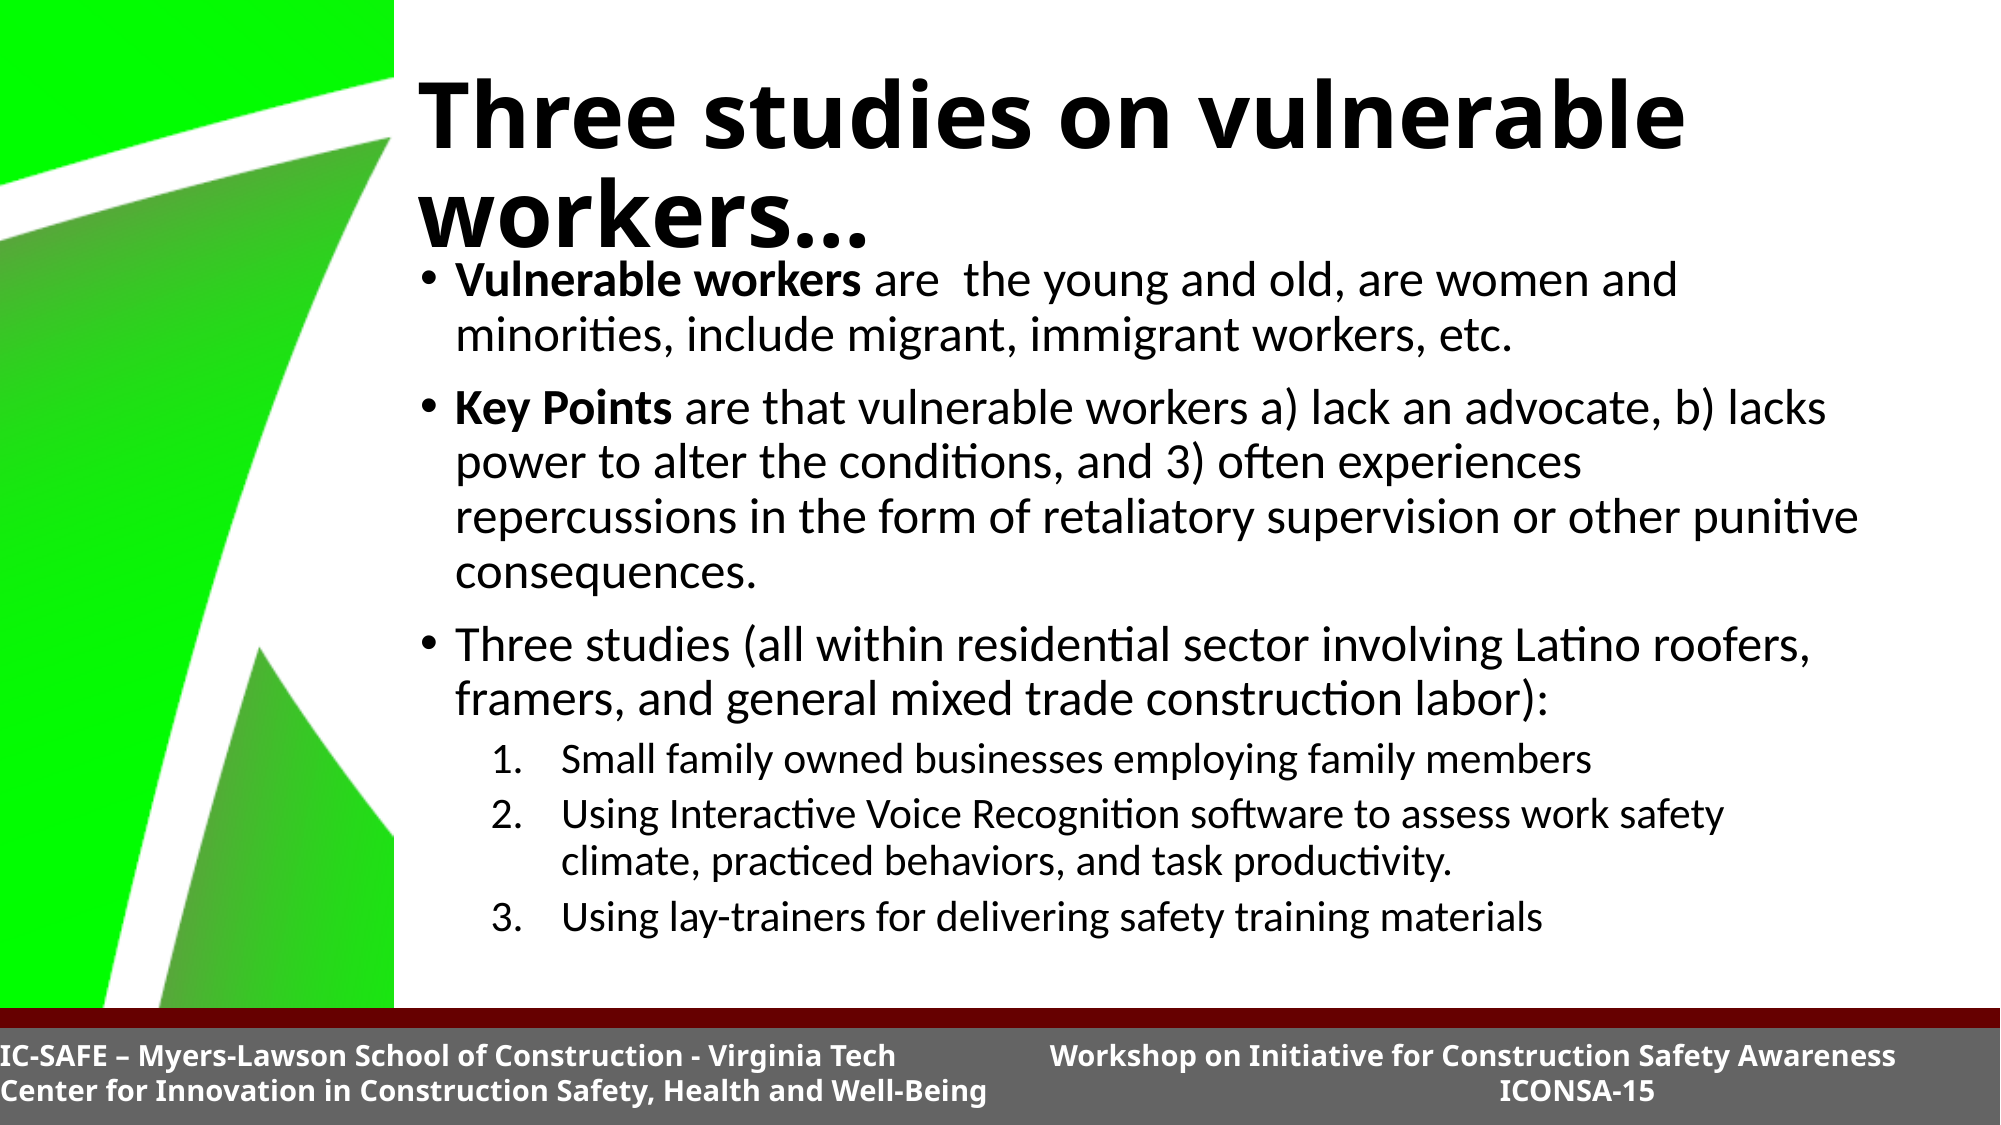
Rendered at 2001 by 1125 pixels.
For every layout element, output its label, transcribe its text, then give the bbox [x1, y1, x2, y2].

title Three studies on vulnerable workers… [402, 59, 1872, 278]
picture [0, 0, 394, 1008]
list Vulnerable workers are the young and old, are women and minorities, include migrant, immigrant workers, etc. Key Points are that vulnerable workers a) lack an advocate, b) lacks power to alter the conditions, and 3) often experiences repercussions in the form of retaliatory supervision or other punitive consequences. Three studies (all within residential sector involving Latino roofers, framers, and general mixed trade construction labor): Small family owned businesses employing family members Using Interactive Voice Recognition software to assess work safety climate, practiced behaviors, and task productivity. Using lay-trainers for delivering safety training materials [405, 245, 1881, 954]
